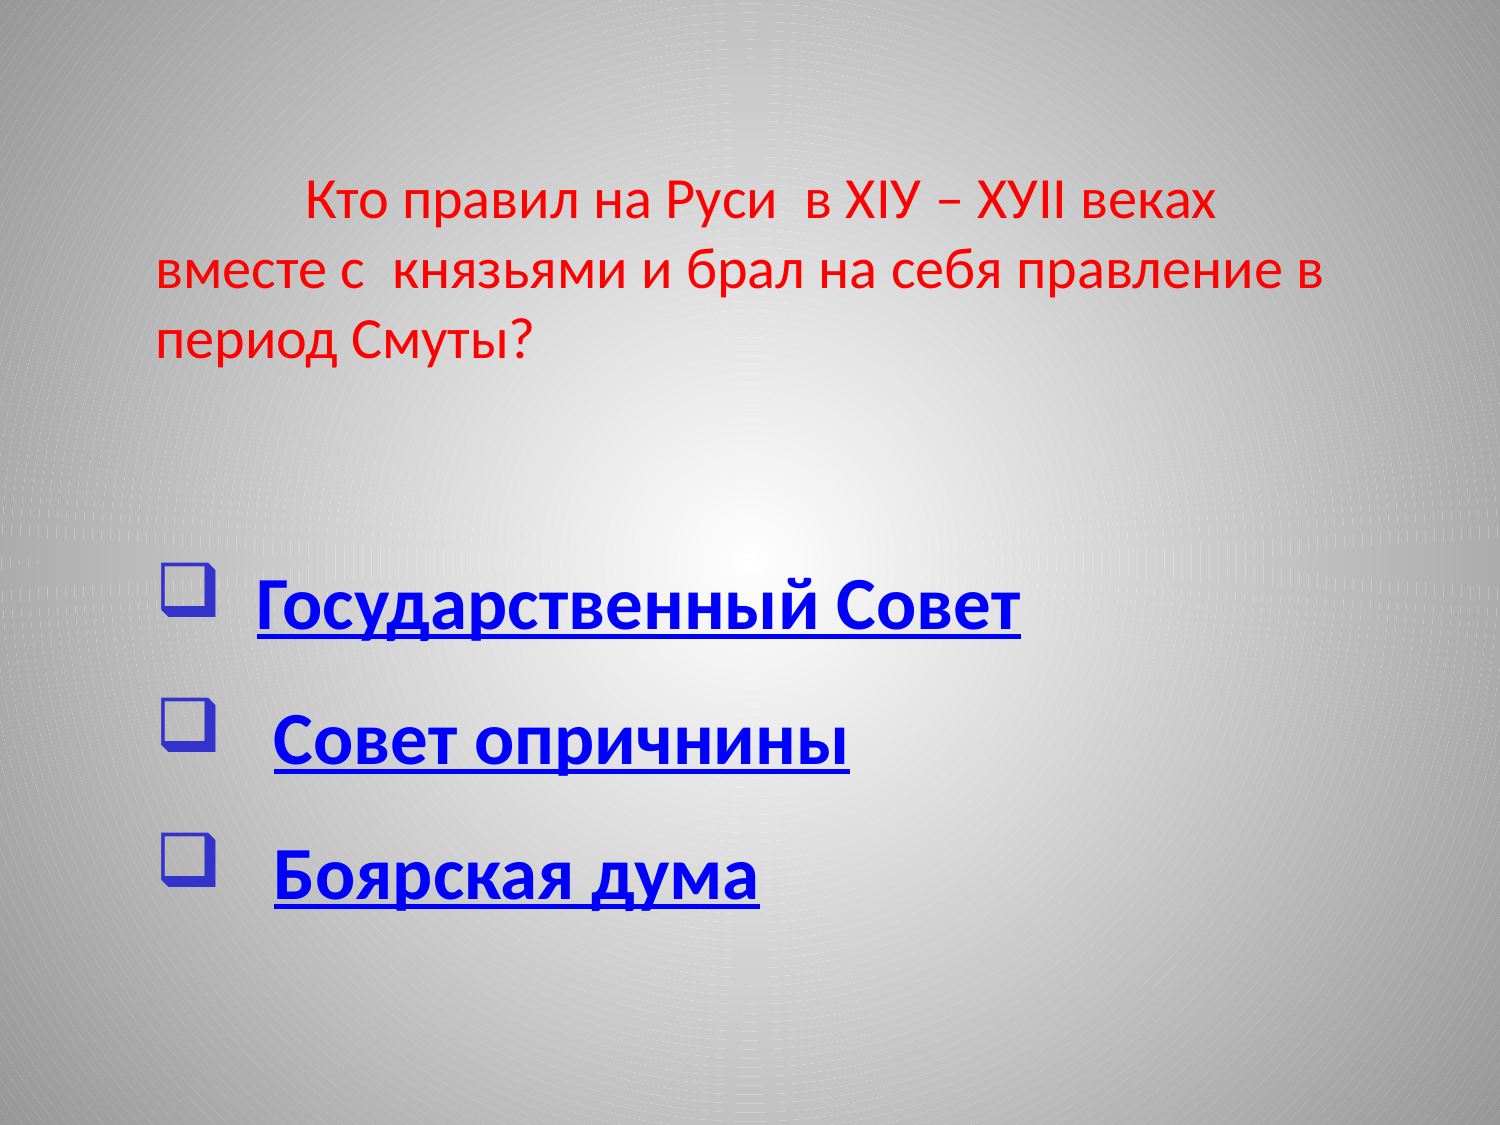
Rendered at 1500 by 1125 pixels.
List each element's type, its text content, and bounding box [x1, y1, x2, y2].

text_box Кто правил на Руси в ХIУ – ХУII веках вместе с князьями и брал на себя правление в период Смуты? Государственный Совет Совет опричнины Боярская дума [140, 152, 1371, 922]
